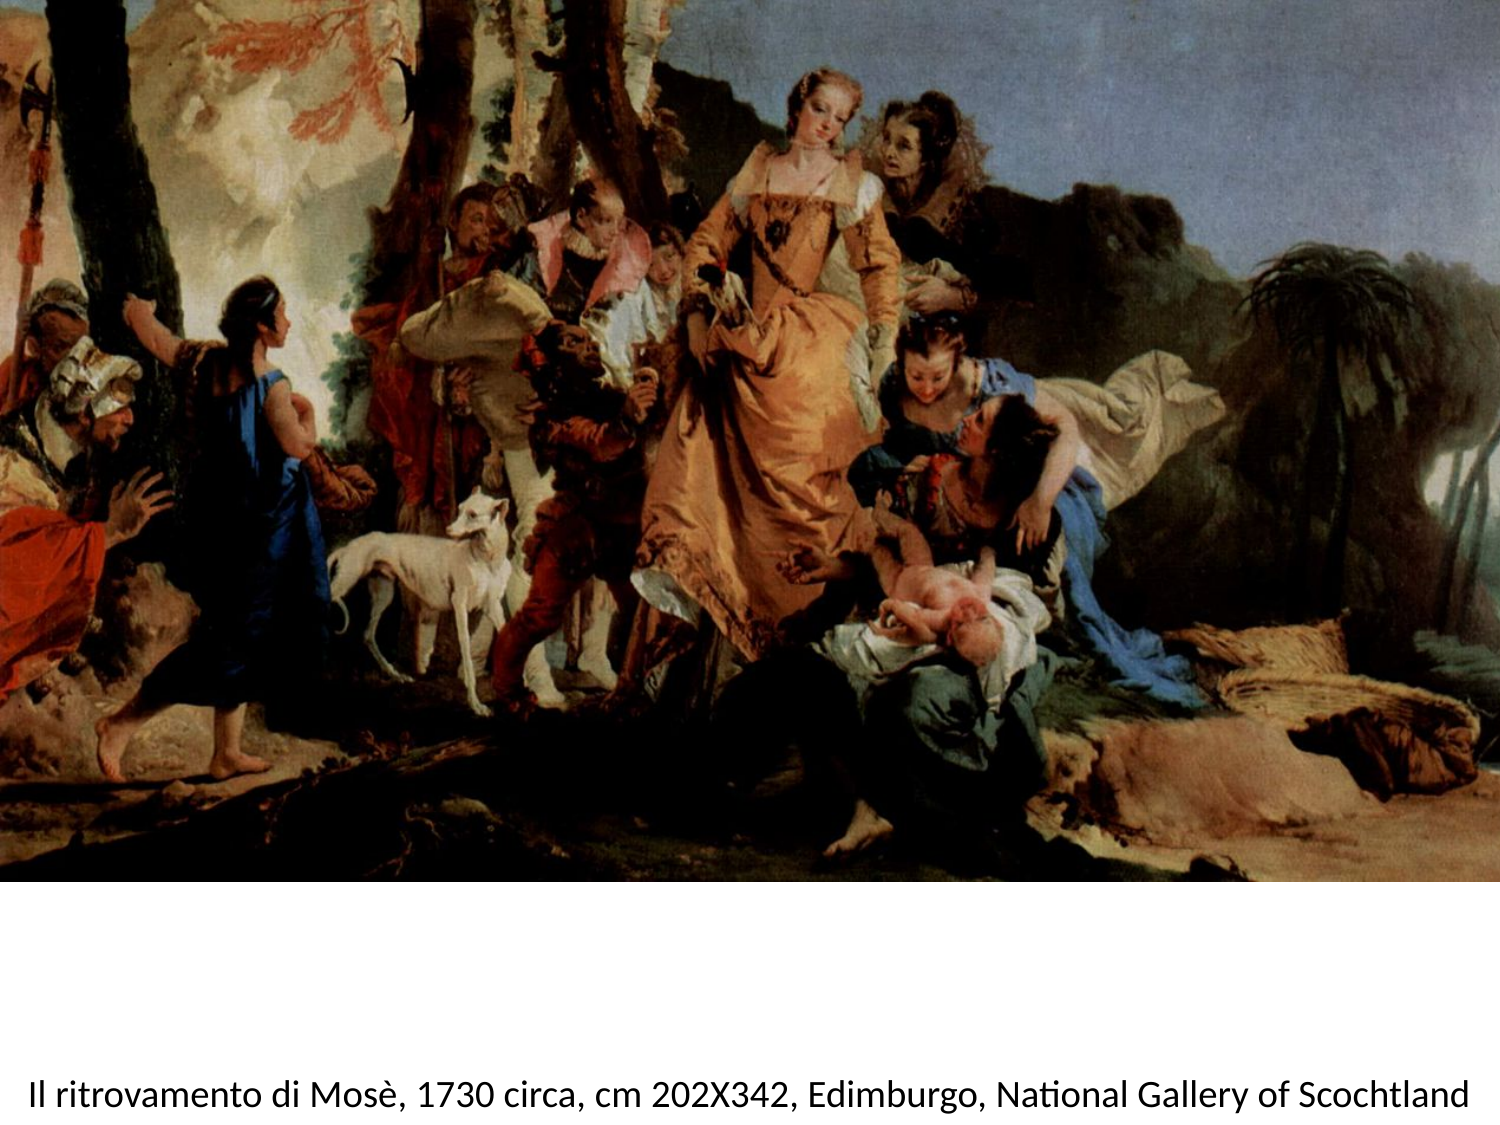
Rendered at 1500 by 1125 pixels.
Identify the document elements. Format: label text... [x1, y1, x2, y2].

title Il ritrovamento di Mosè, 1730 circa, cm 202X342, Edimburgo, National Gallery of Scochtland [0, 1058, 1500, 1125]
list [0, 0, 1500, 882]
